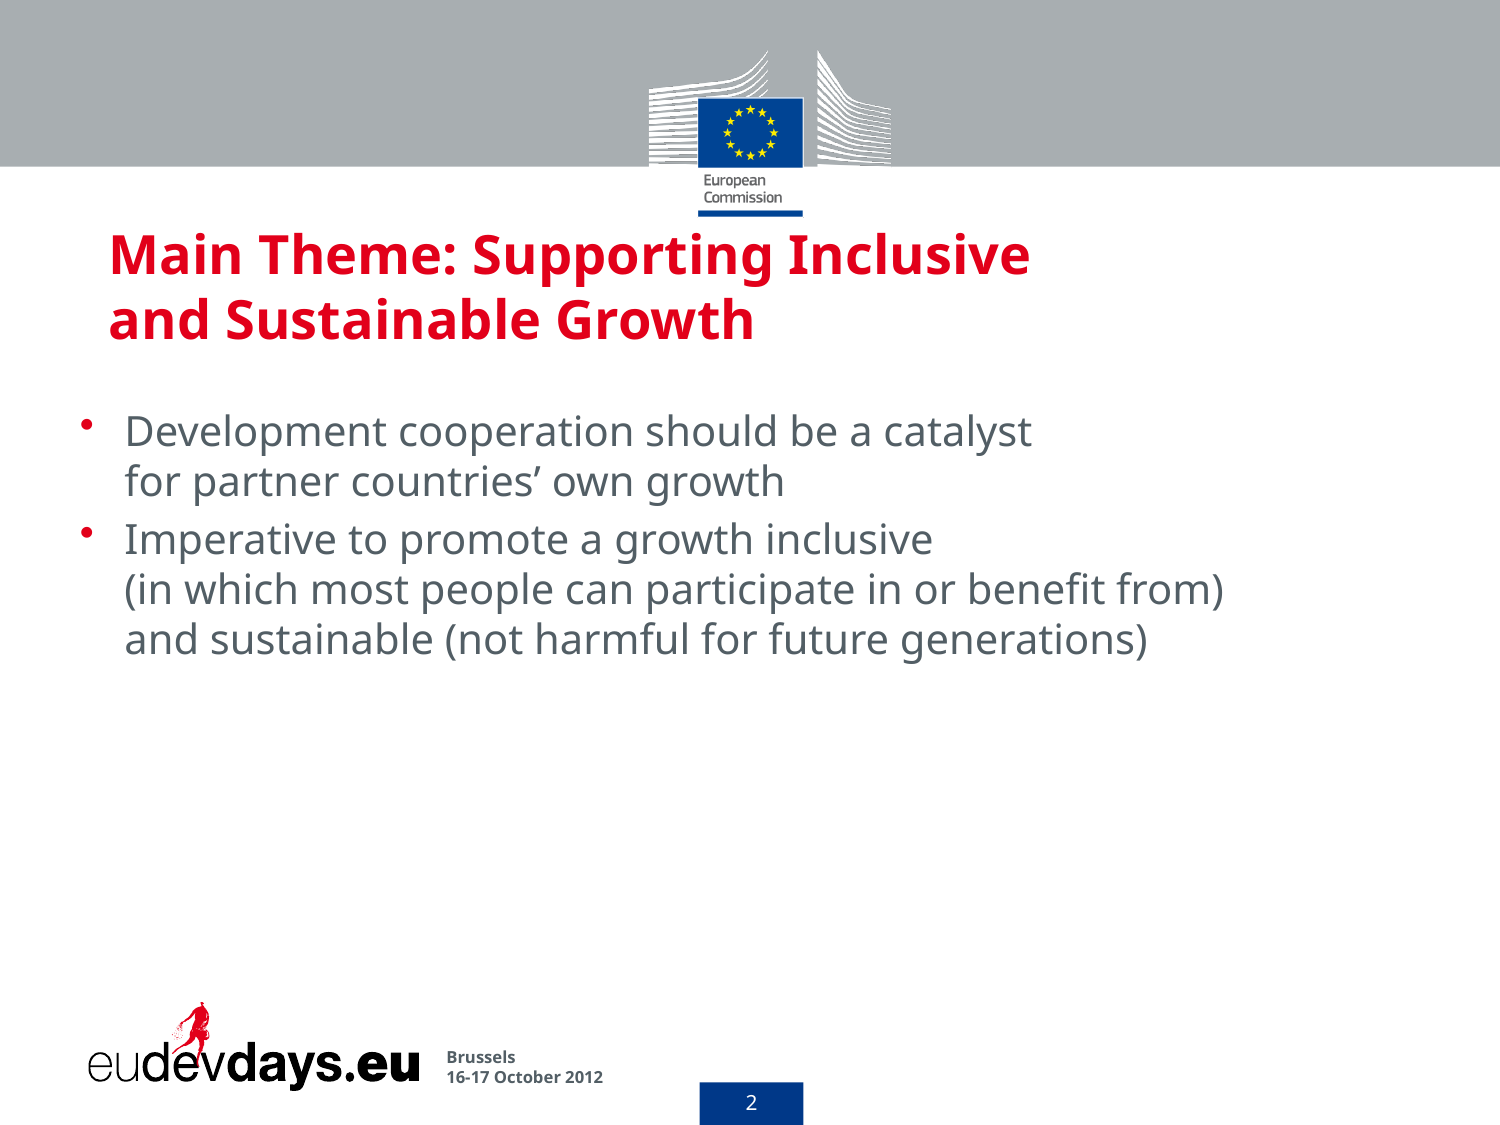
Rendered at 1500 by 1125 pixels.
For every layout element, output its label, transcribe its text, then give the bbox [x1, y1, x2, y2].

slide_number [431, 1035, 703, 1094]
list Development cooperation should be a catalyst for partner countries’ own growth Imperative to promote a growth inclusive (in which most people can participate in or benefit from) and sustainable (not harmful for future generations) [64, 397, 1436, 1035]
slide_number 2 [699, 1082, 804, 1125]
title Main Theme: Supporting Inclusive and Sustainable Growth [64, 220, 1436, 350]
